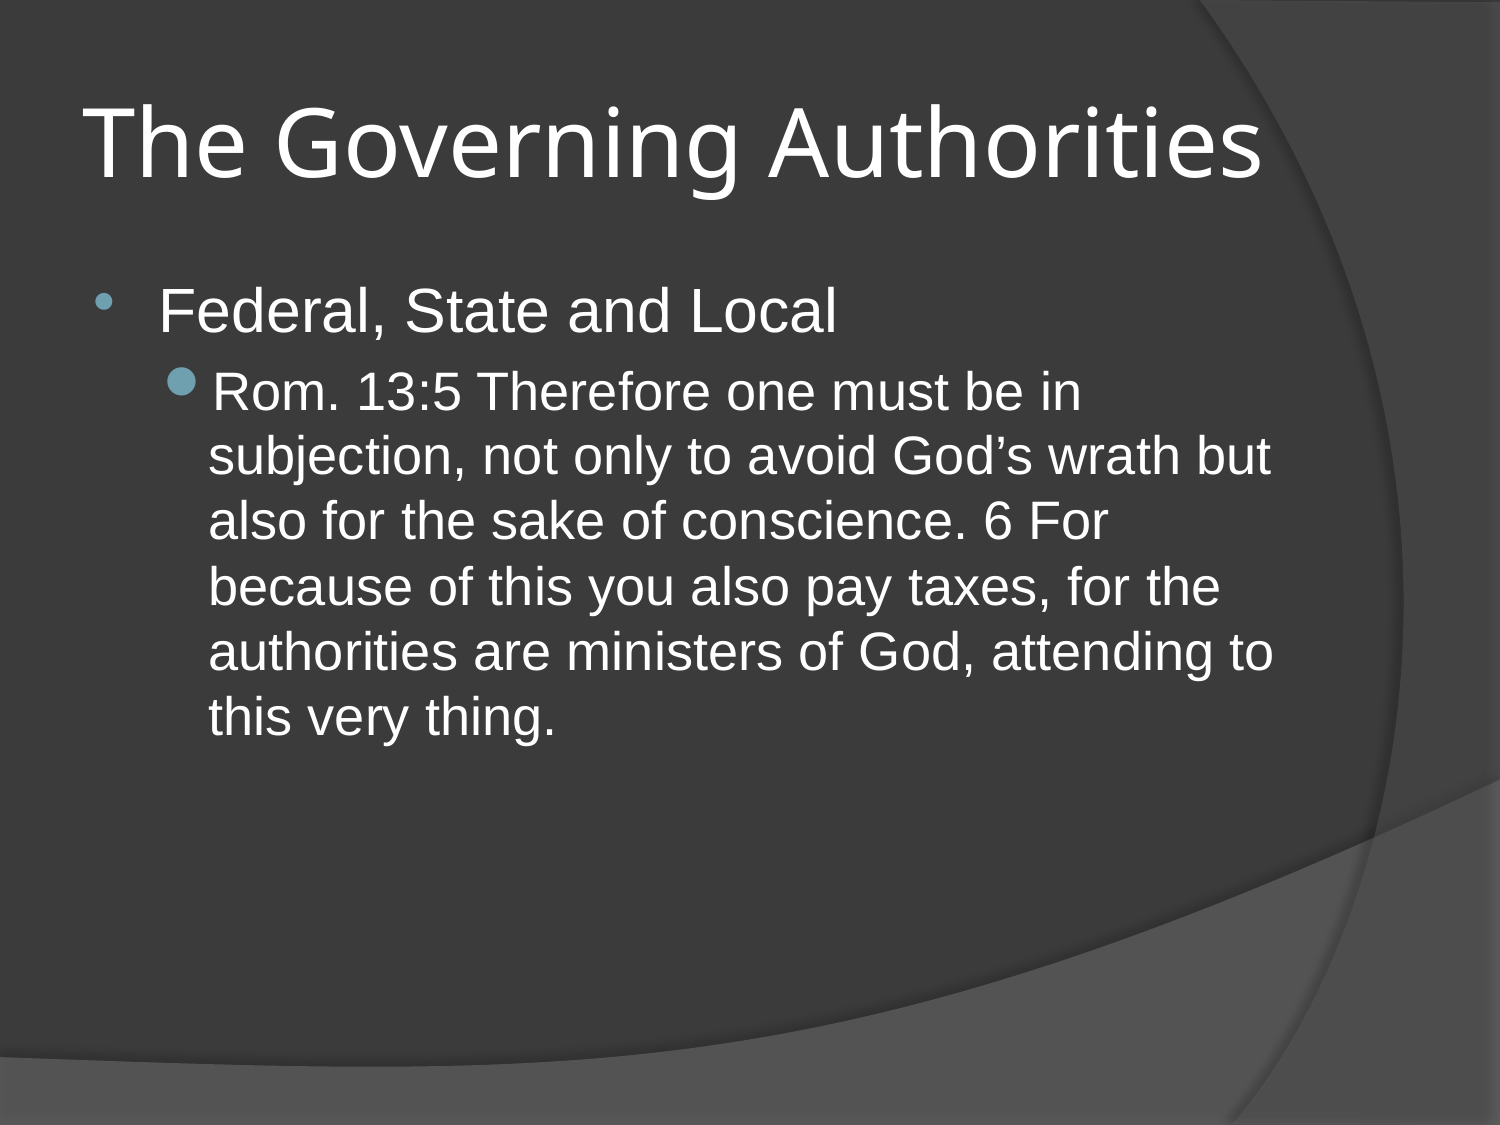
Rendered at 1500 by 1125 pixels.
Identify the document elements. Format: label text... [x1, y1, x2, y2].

title The Governing Authorities [75, 45, 1300, 233]
list Federal, State and Local Rom. 13:5 Therefore one must be in subjection, not only to avoid God’s wrath but also for the sake of conscience. 6 For because of this you also pay taxes, for the authorities are ministers of God, attending to this very thing. [75, 262, 1300, 1005]
